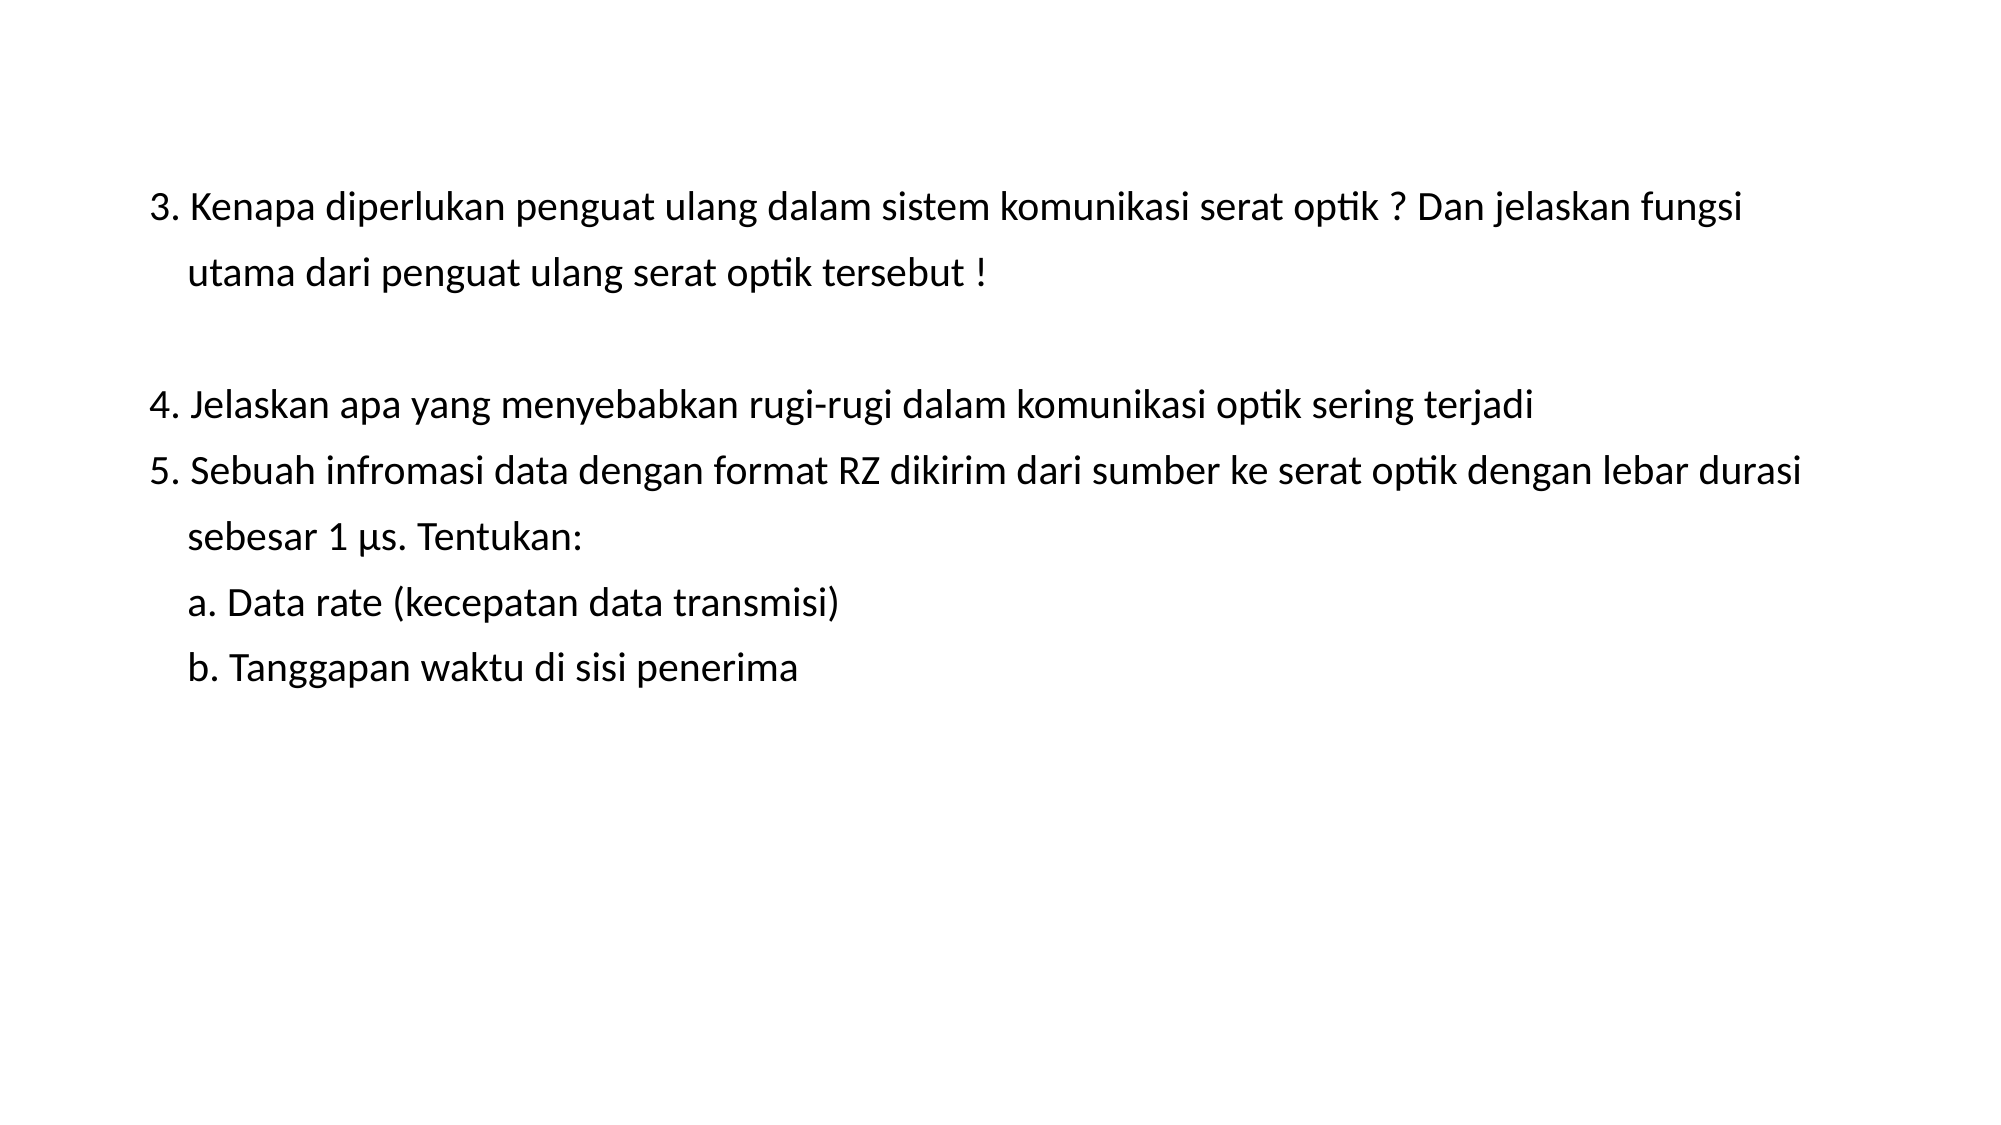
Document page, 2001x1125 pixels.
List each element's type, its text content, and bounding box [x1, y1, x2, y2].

list 3. Kenapa diperlukan penguat ulang dalam sistem komunikasi serat optik ? Dan jelaskan fungsi utama dari penguat ulang serat optik tersebut ! 4. Jelaskan apa yang menyebabkan rugi-rugi dalam komunikasi optik sering terjadi 5. Sebuah infromasi data dengan format RZ dikirim dari sumber ke serat optik dengan lebar durasi sebesar 1 µs. Tentukan: a. Data rate (kecepatan data transmisi) b. Tanggapan waktu di sisi penerima [134, 177, 1860, 891]
